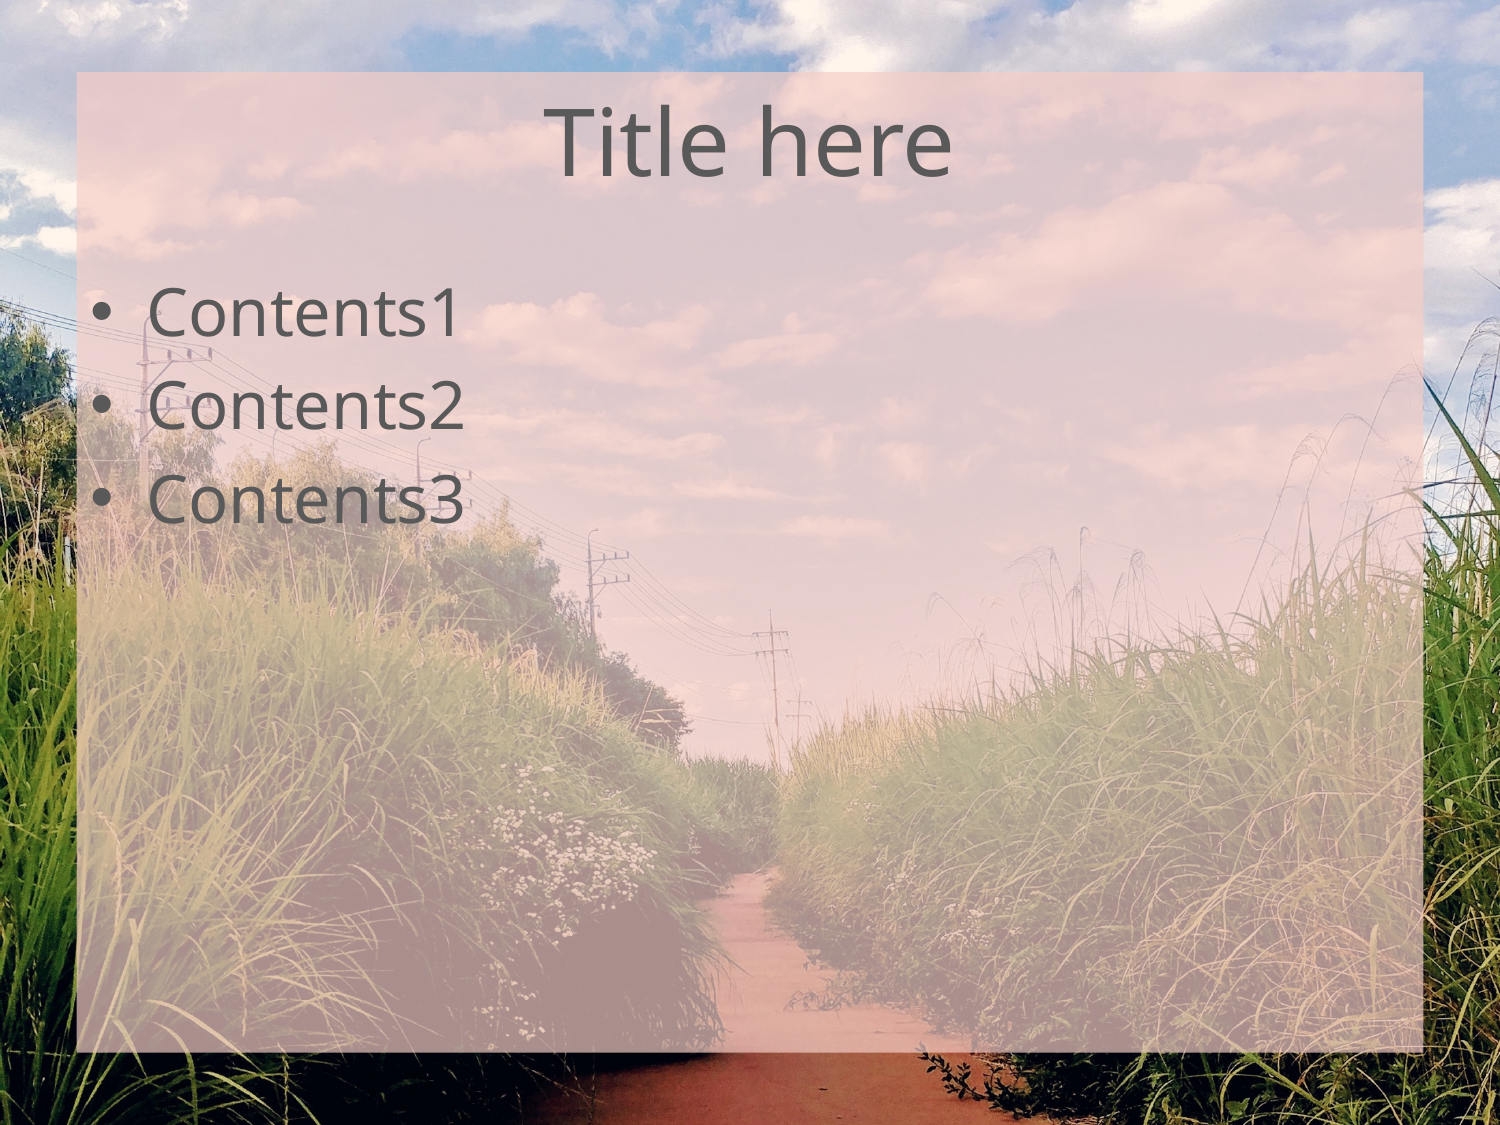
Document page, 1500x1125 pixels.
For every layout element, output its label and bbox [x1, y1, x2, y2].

text_box [0, 0, 1500, 1125]
